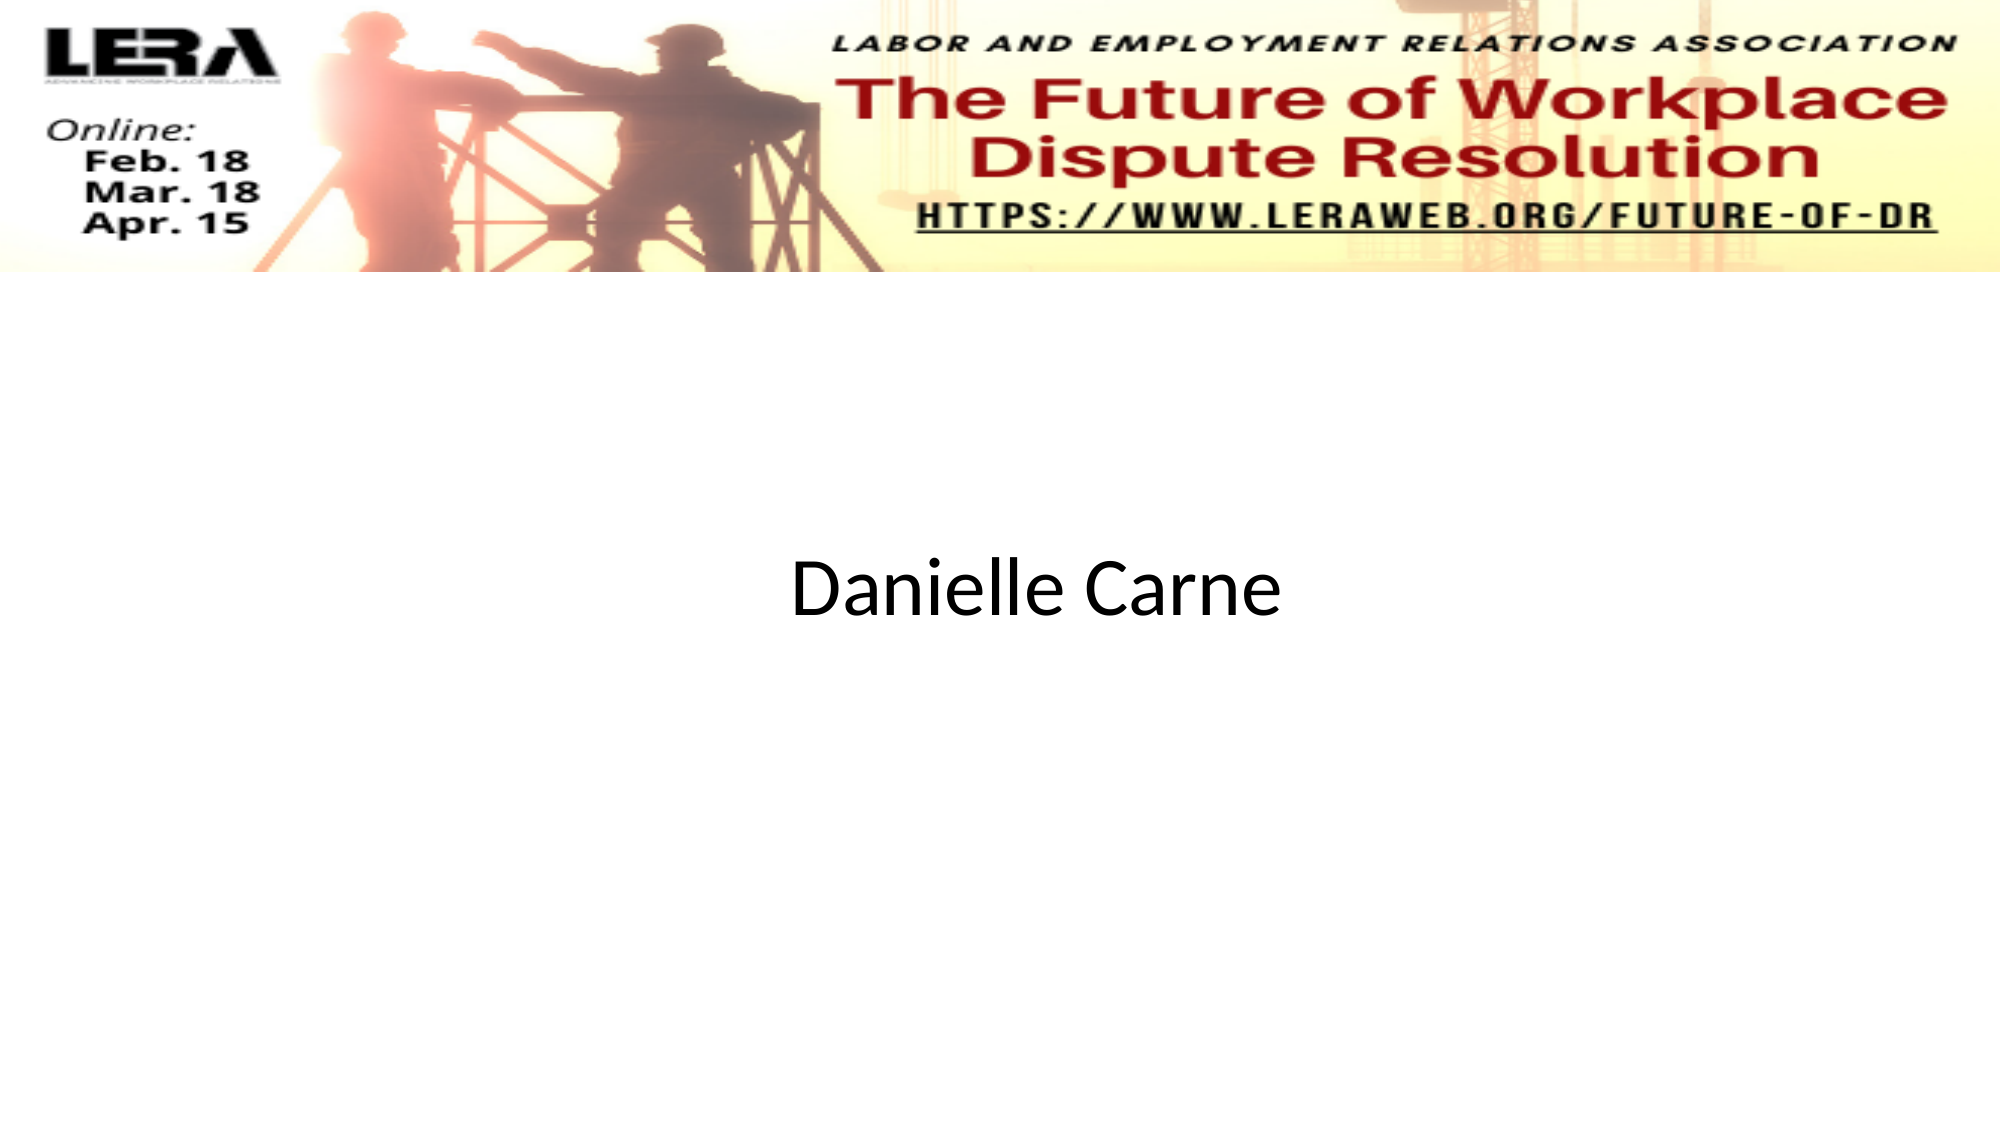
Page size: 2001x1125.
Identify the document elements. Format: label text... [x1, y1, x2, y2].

text_box Danielle Carne [776, 525, 1313, 640]
picture [0, 0, 2000, 272]
